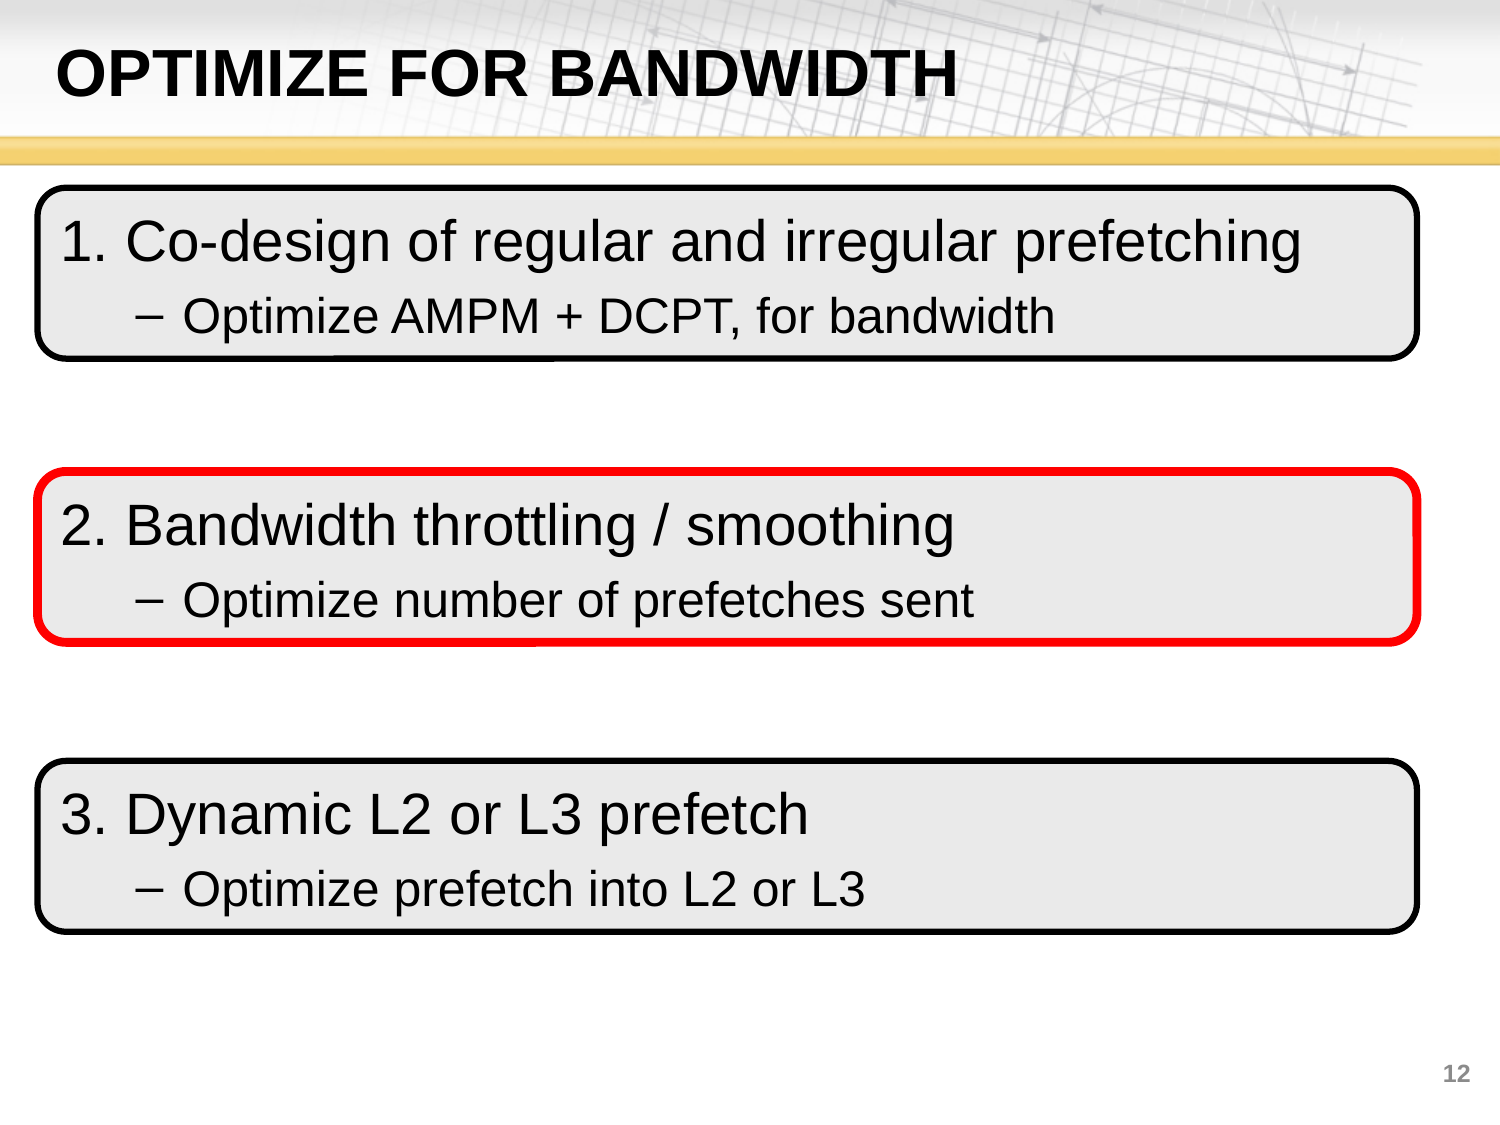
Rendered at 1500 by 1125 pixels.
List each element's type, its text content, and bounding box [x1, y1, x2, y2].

text_box 3. Dynamic L2 or L3 prefetch Optimize prefetch into L2 or L3 [35, 758, 1420, 934]
title Optimize for Bandwidth [40, 29, 1416, 110]
text_box 1. Co-design of regular and irregular prefetching Optimize AMPM + DCPT, for bandwidth [35, 185, 1420, 361]
text_box [35, 469, 1420, 645]
picture [0, 0, 1500, 1125]
slide_number 12 [1135, 1042, 1486, 1103]
